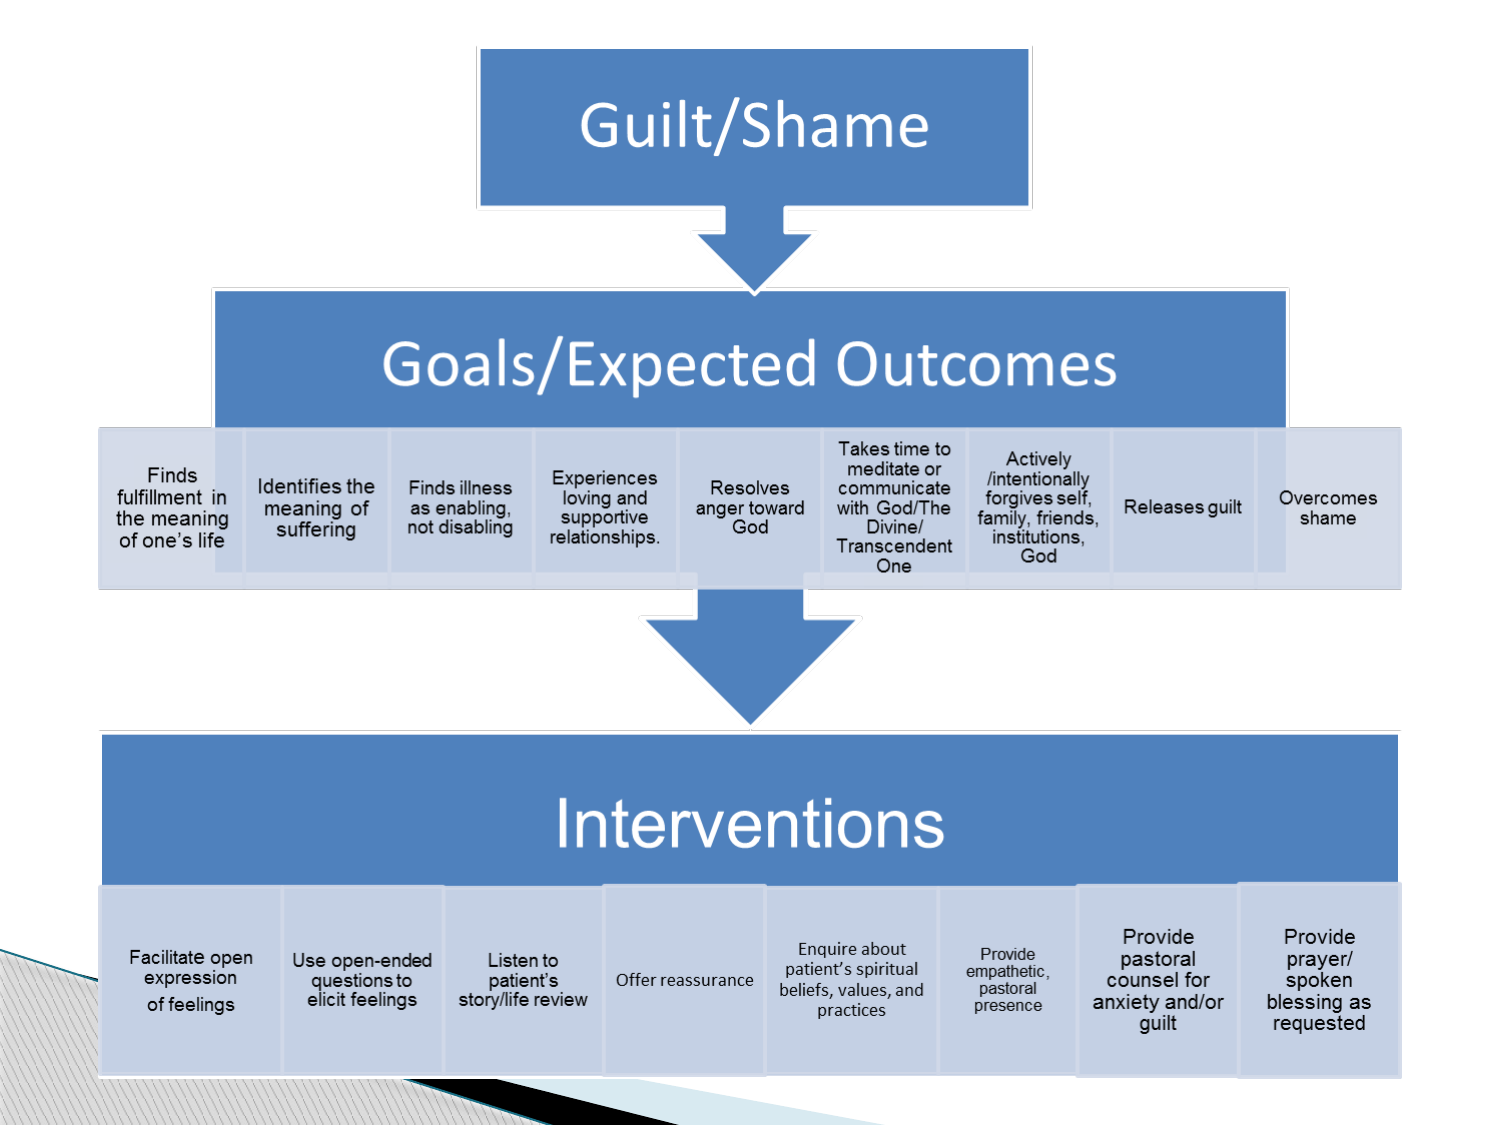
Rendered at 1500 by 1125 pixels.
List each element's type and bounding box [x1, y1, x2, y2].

picture [98, 45, 1402, 1080]
